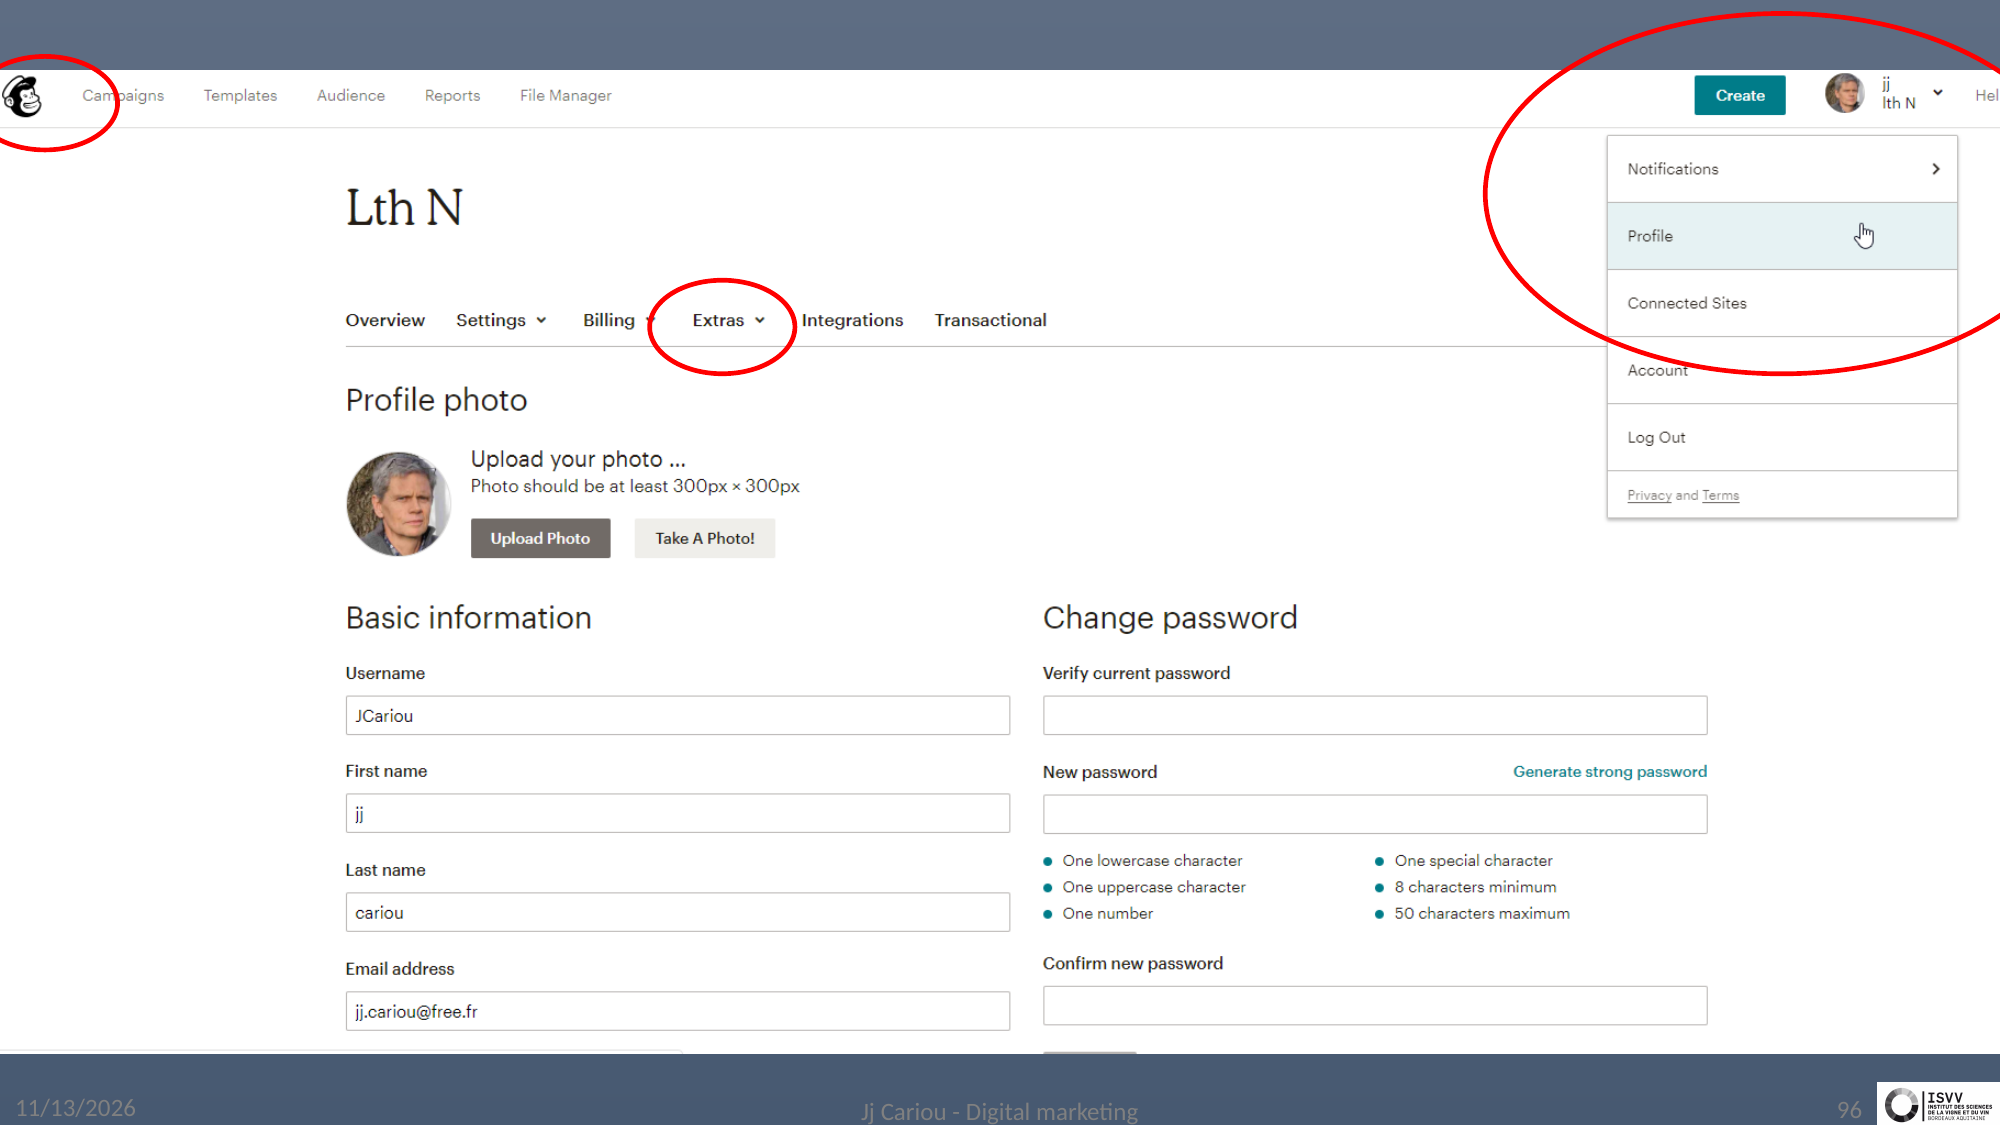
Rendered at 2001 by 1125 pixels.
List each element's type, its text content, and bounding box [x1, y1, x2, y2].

slide_number 96 [1586, 1091, 1878, 1125]
footer Jj Cariou - Digital marketing [662, 1089, 1338, 1125]
picture [1877, 1082, 2000, 1125]
picture [0, 70, 2000, 1054]
text_box [0, 55, 98, 70]
text_box [1564, 12, 2000, 70]
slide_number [0, 1089, 193, 1123]
